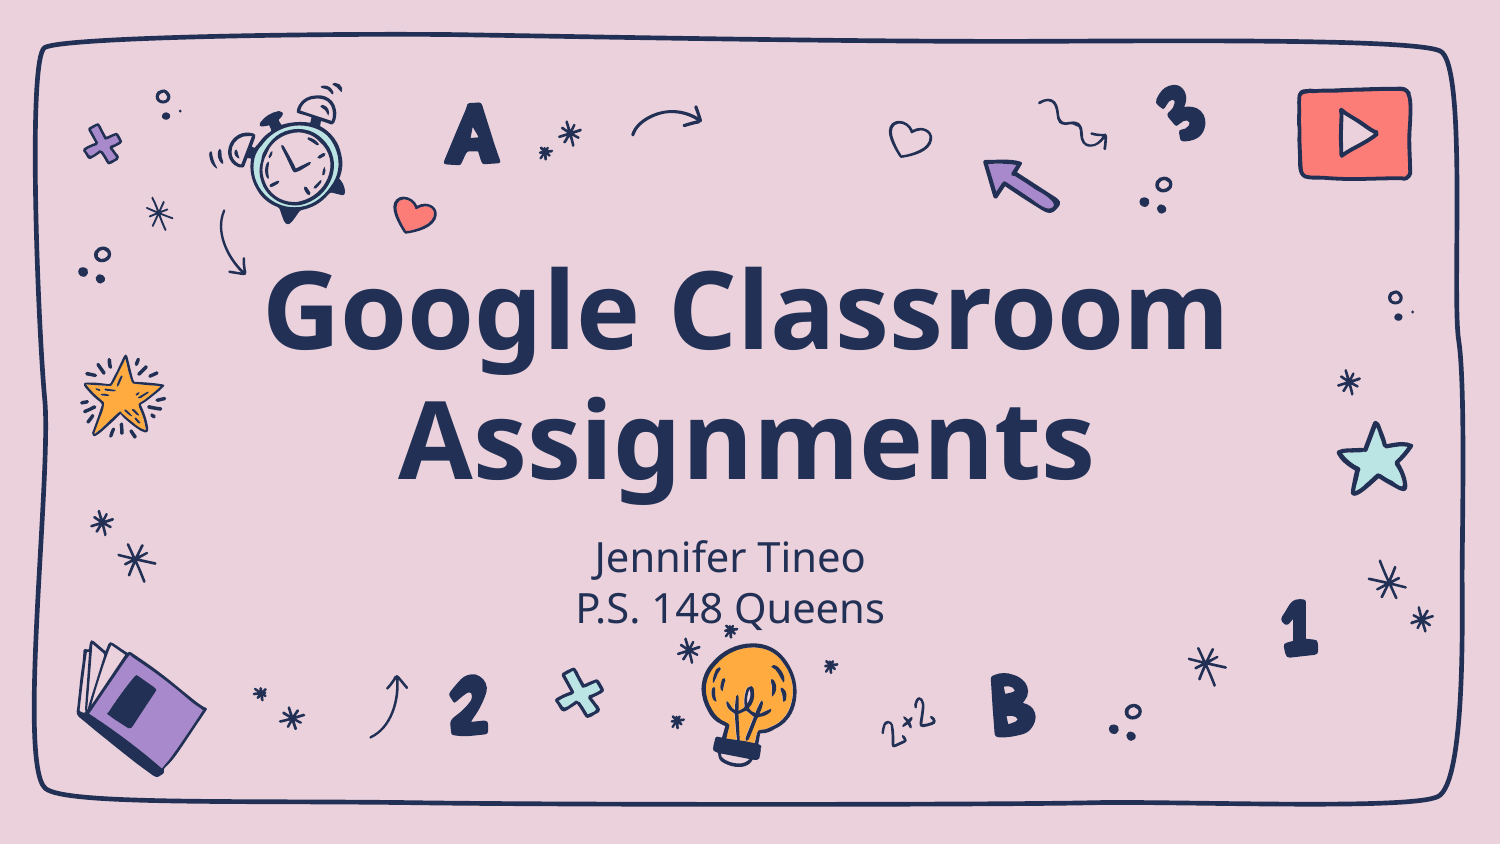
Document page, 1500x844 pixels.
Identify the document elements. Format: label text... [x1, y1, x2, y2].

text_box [154, 89, 183, 120]
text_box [76, 246, 113, 284]
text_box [89, 509, 158, 584]
text_box [443, 102, 501, 166]
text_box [208, 82, 346, 225]
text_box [669, 624, 840, 768]
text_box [1137, 176, 1174, 214]
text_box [553, 667, 606, 719]
text_box [990, 673, 1036, 738]
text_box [252, 686, 306, 732]
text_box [1366, 559, 1435, 633]
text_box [990, 145, 1050, 225]
text_box [145, 196, 174, 231]
text_box [449, 674, 489, 737]
text_box [631, 105, 702, 137]
text_box [220, 233, 247, 276]
text_box [888, 120, 933, 158]
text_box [1106, 703, 1144, 742]
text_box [1297, 87, 1413, 181]
text_box [1156, 84, 1206, 142]
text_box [1336, 420, 1414, 497]
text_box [881, 696, 936, 748]
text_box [538, 120, 583, 161]
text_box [1386, 290, 1415, 321]
text_box [369, 674, 408, 739]
text_box [1038, 98, 1108, 151]
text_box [387, 196, 438, 235]
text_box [81, 122, 124, 165]
title Google Classroom Assignments [223, 347, 1270, 517]
text_box [1187, 647, 1227, 687]
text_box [79, 354, 168, 439]
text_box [76, 640, 208, 778]
subtitle Jennifer Tineo P.S. 148 Queens [207, 516, 1254, 647]
text_box [1281, 599, 1319, 658]
text_box [1337, 369, 1361, 396]
